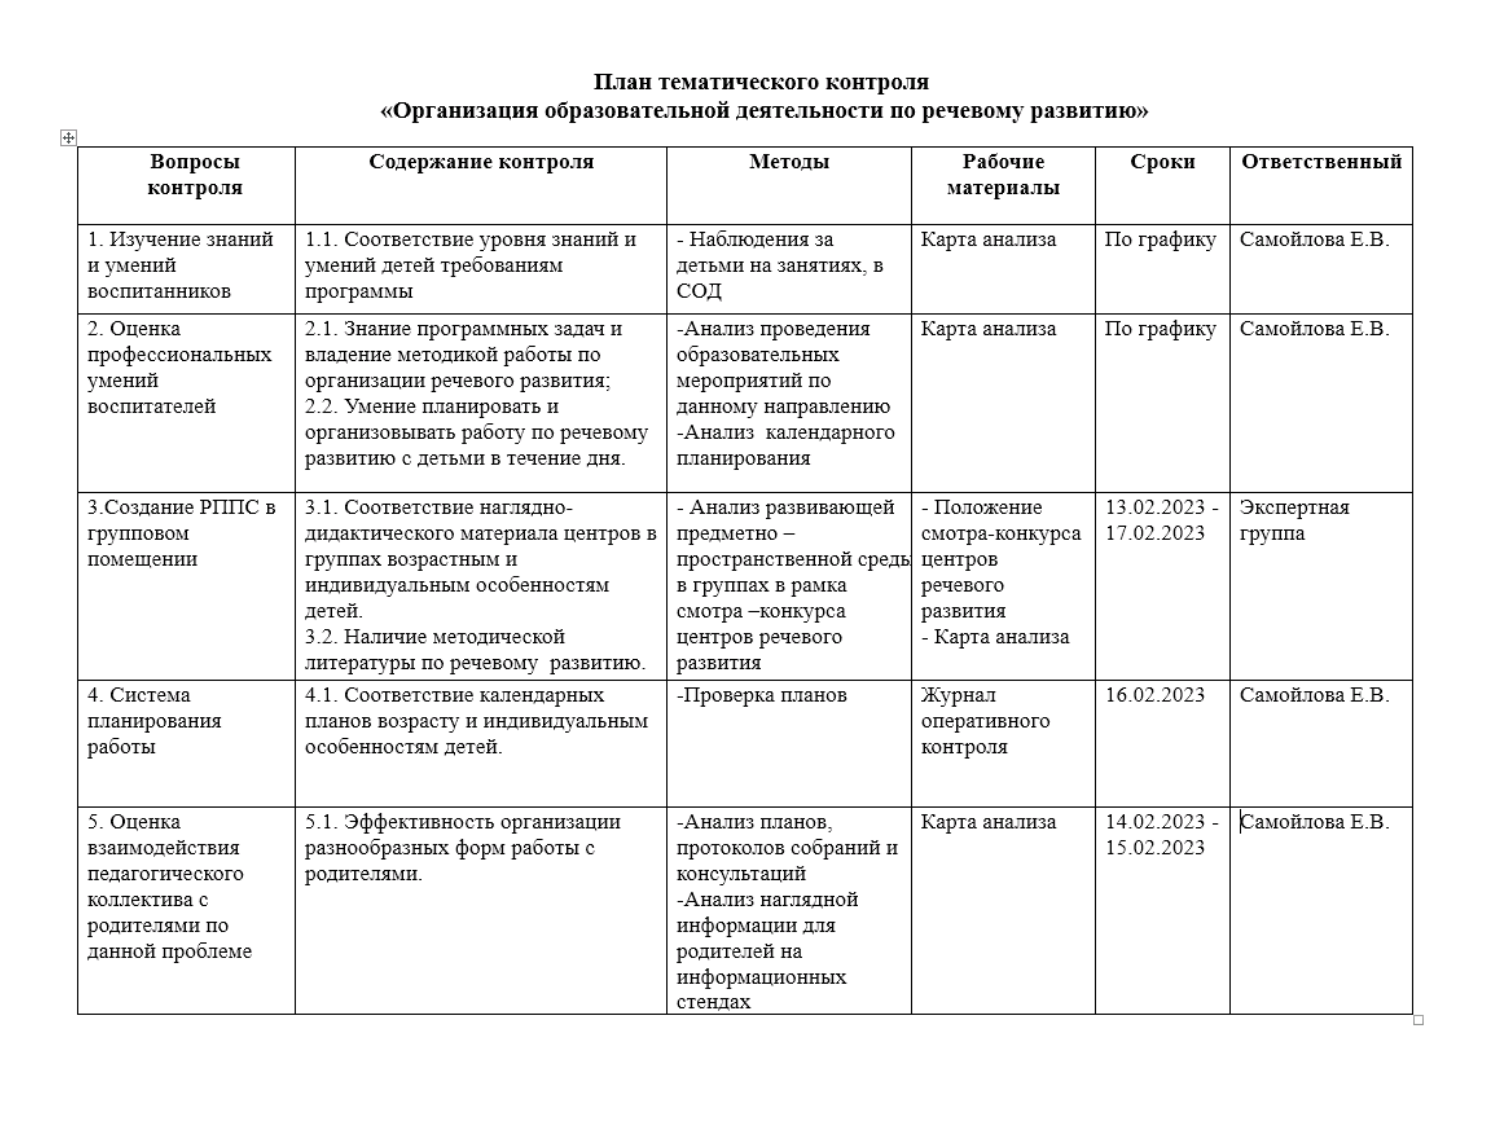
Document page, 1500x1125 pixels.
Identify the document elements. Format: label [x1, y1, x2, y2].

picture [24, 48, 1468, 1059]
